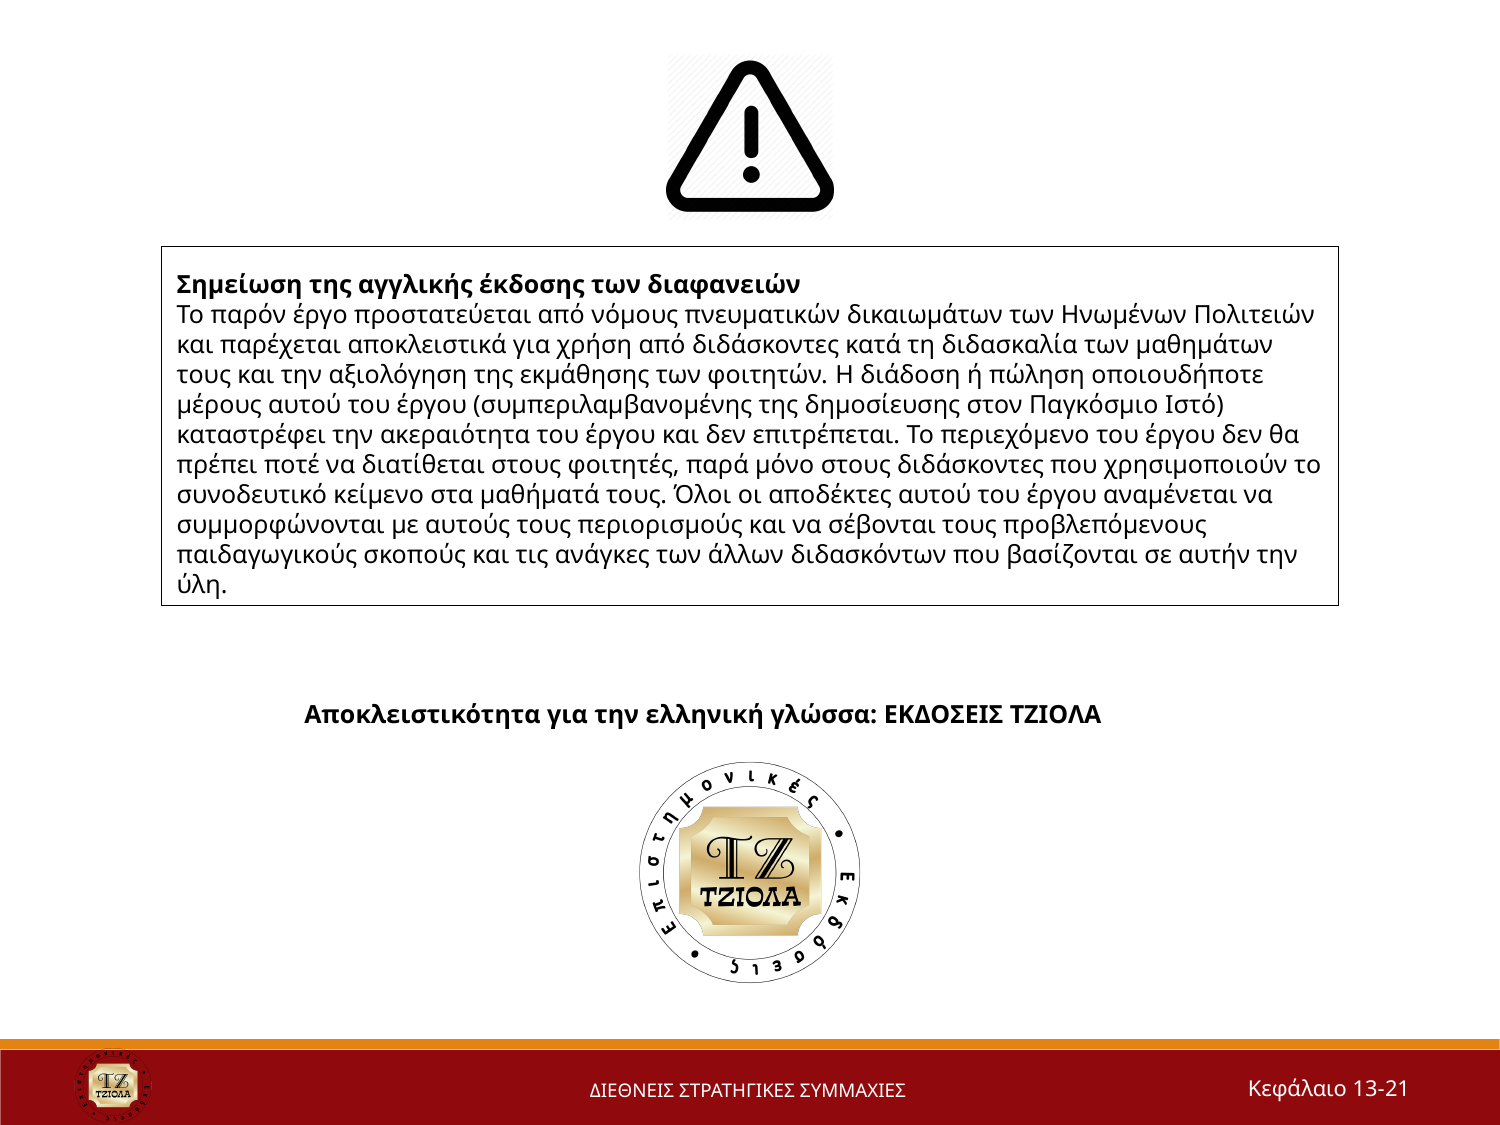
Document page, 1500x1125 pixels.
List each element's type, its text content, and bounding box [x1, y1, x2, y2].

picture [666, 53, 834, 221]
picture [631, 759, 868, 988]
footer Διεθνεις Στρατηγικες Συμμαχιες [453, 1059, 1047, 1120]
text_box Αποκλειστικότητα για την ελληνική γλώσσα: ΕΚΔΟΣΕΙΣ ΤΖΙΟΛΑ [289, 691, 1211, 737]
text_box Σημείωση της αγγλικής έκδοσης των διαφανειών Το παρόν έργο προστατεύεται από νόμους πνευματικών δικαιωμάτων των Ηνωμένων Πολιτειών και παρέχεται αποκλειστικά για χρήση από διδάσκοντες κατά τη διδασκαλία των μαθημάτων τους και την αξιολόγηση της εκμάθησης των φοιτητών. Η διάδοση ή πώληση οποιουδήποτε μέρους αυτού του έργου (συμπεριλαμβανομένης της δημοσίευσης στον Παγκόσμιο Ιστό) καταστρέφει την ακεραιότητα του έργου και δεν επιτρέπεται. Το περιεχόμενο του έργου δεν θα πρέπει ποτέ να διατίθεται στους φοιτητές, παρά μόνο στους διδάσκοντες που χρησιμοποιούν το συνοδευτικό κείμενο στα μαθήματά τους. Όλοι οι αποδέκτες αυτού του έργου αναμένεται να συμμορφώνονται με αυτούς τους περιορισμούς και να σέβονται τους προβλεπόμενους παιδαγωγικούς σκοπούς και τις ανάγκες των άλλων διδασκόντων που βασίζονται σε αυτήν την ύλη. [161, 246, 1339, 606]
slide_number Κεφάλαιο 13-21 [1218, 1059, 1425, 1120]
picture [72, 1046, 154, 1125]
